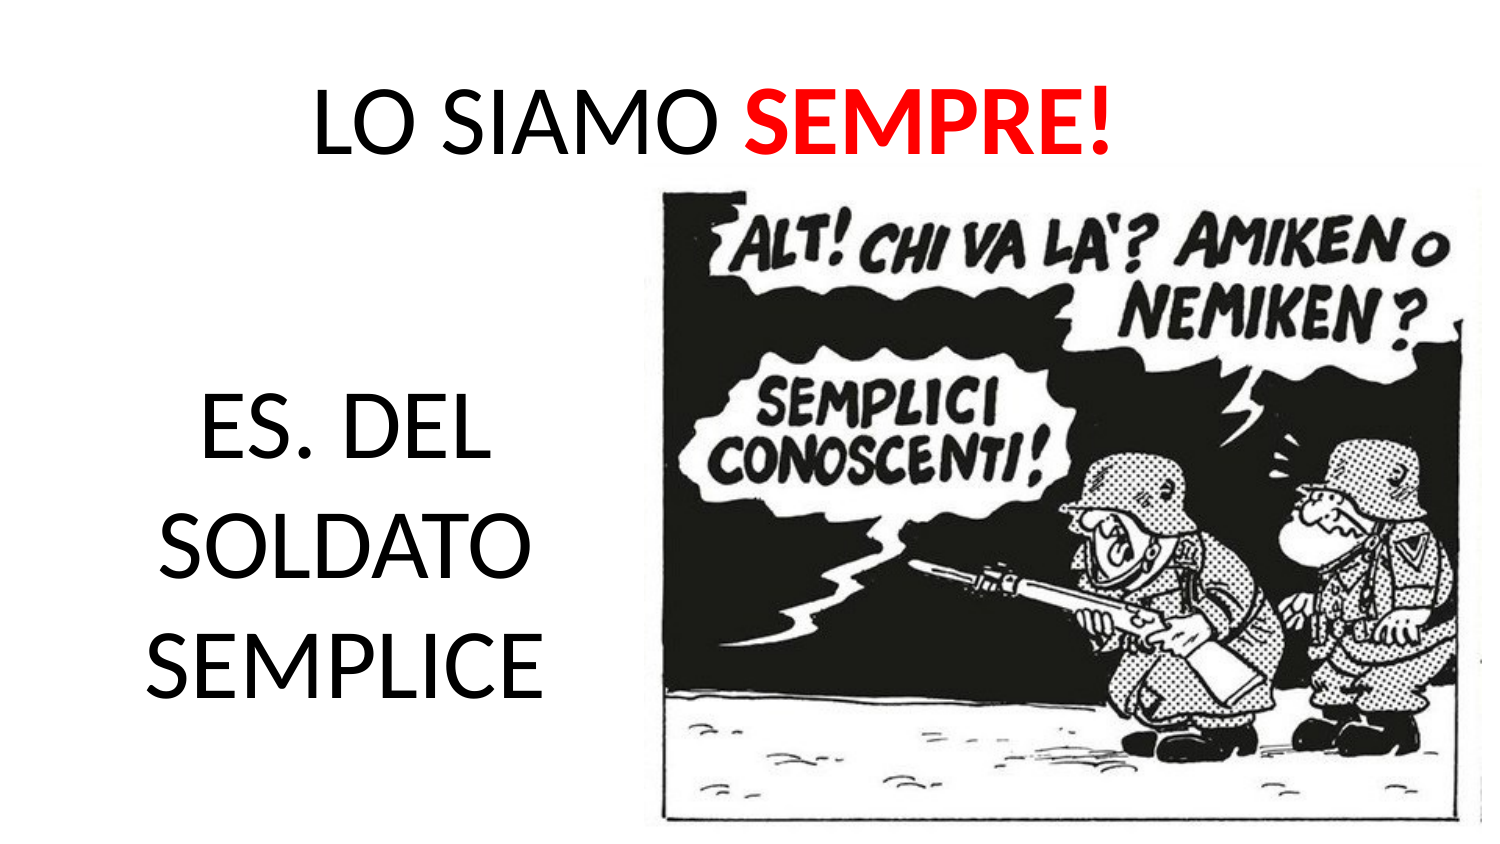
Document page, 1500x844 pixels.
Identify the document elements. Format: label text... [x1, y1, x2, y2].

text_box ES. DEL SOLDATO SEMPLICE [0, 351, 639, 727]
picture [644, 163, 1483, 844]
text_box LO SIAMO SEMPRE! [292, 46, 1137, 182]
